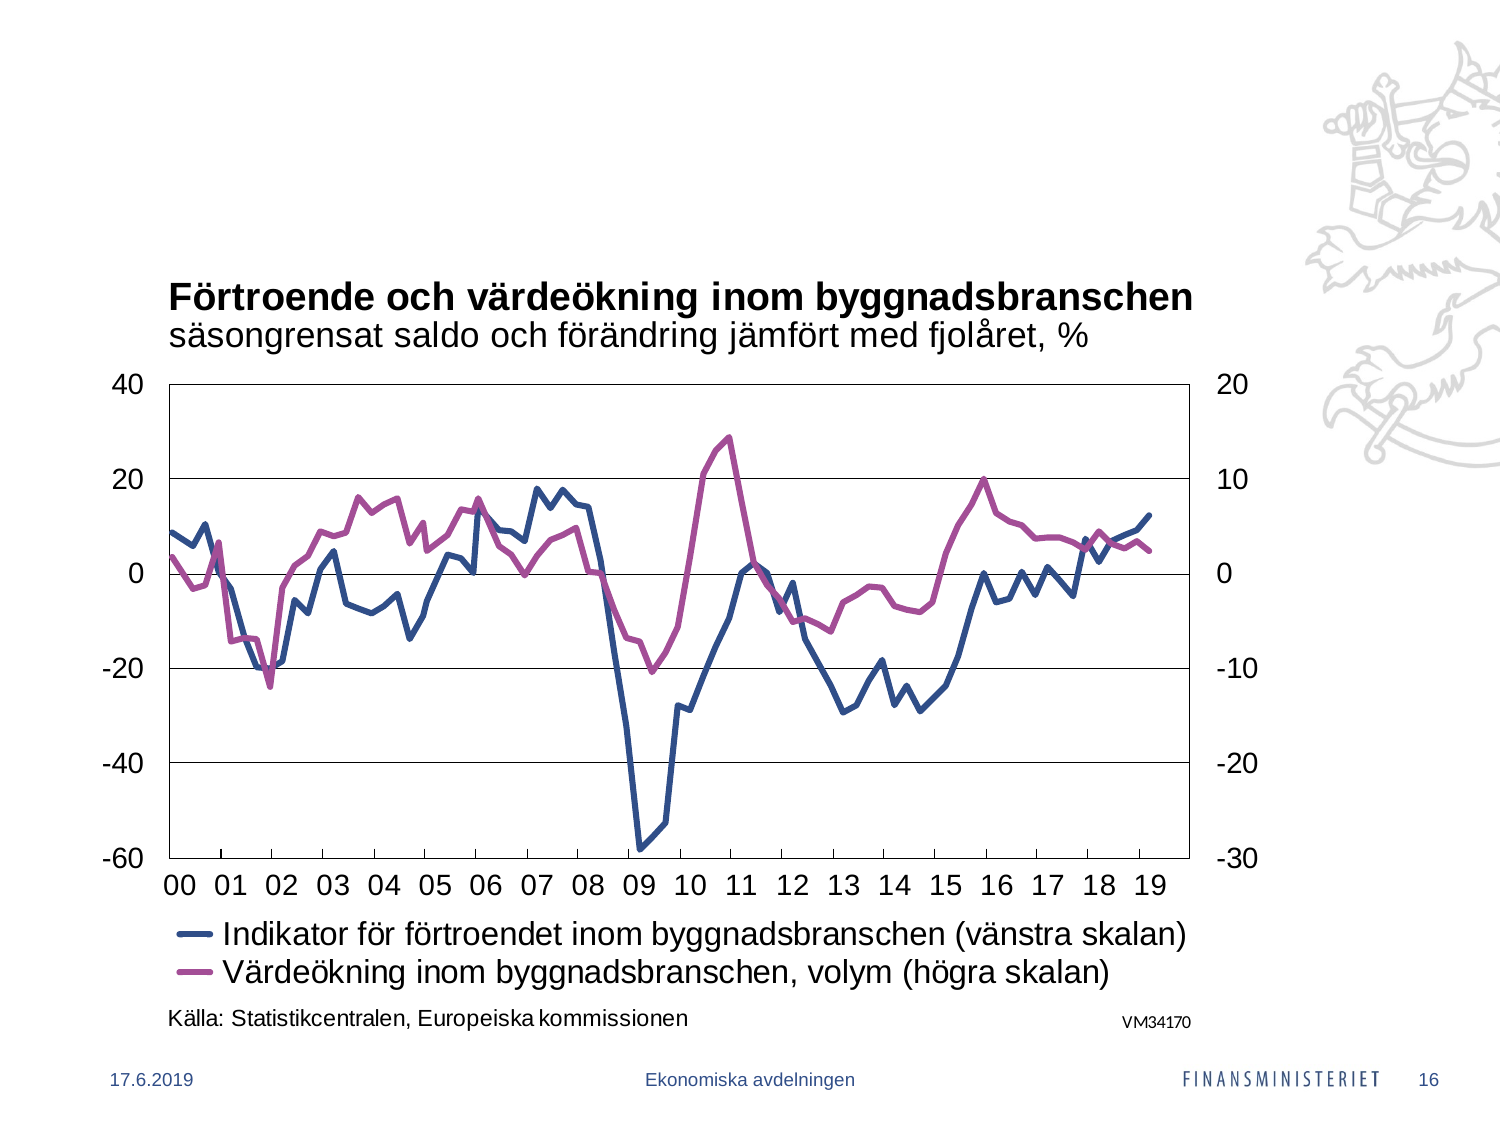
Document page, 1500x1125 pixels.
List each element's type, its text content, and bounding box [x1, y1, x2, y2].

picture [1106, 1064, 1376, 1093]
picture [75, 0, 1500, 1046]
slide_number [94, 1054, 255, 1103]
footer Ekonomiska avdelningen [512, 1054, 988, 1103]
slide_number 16 [1376, 1054, 1455, 1103]
